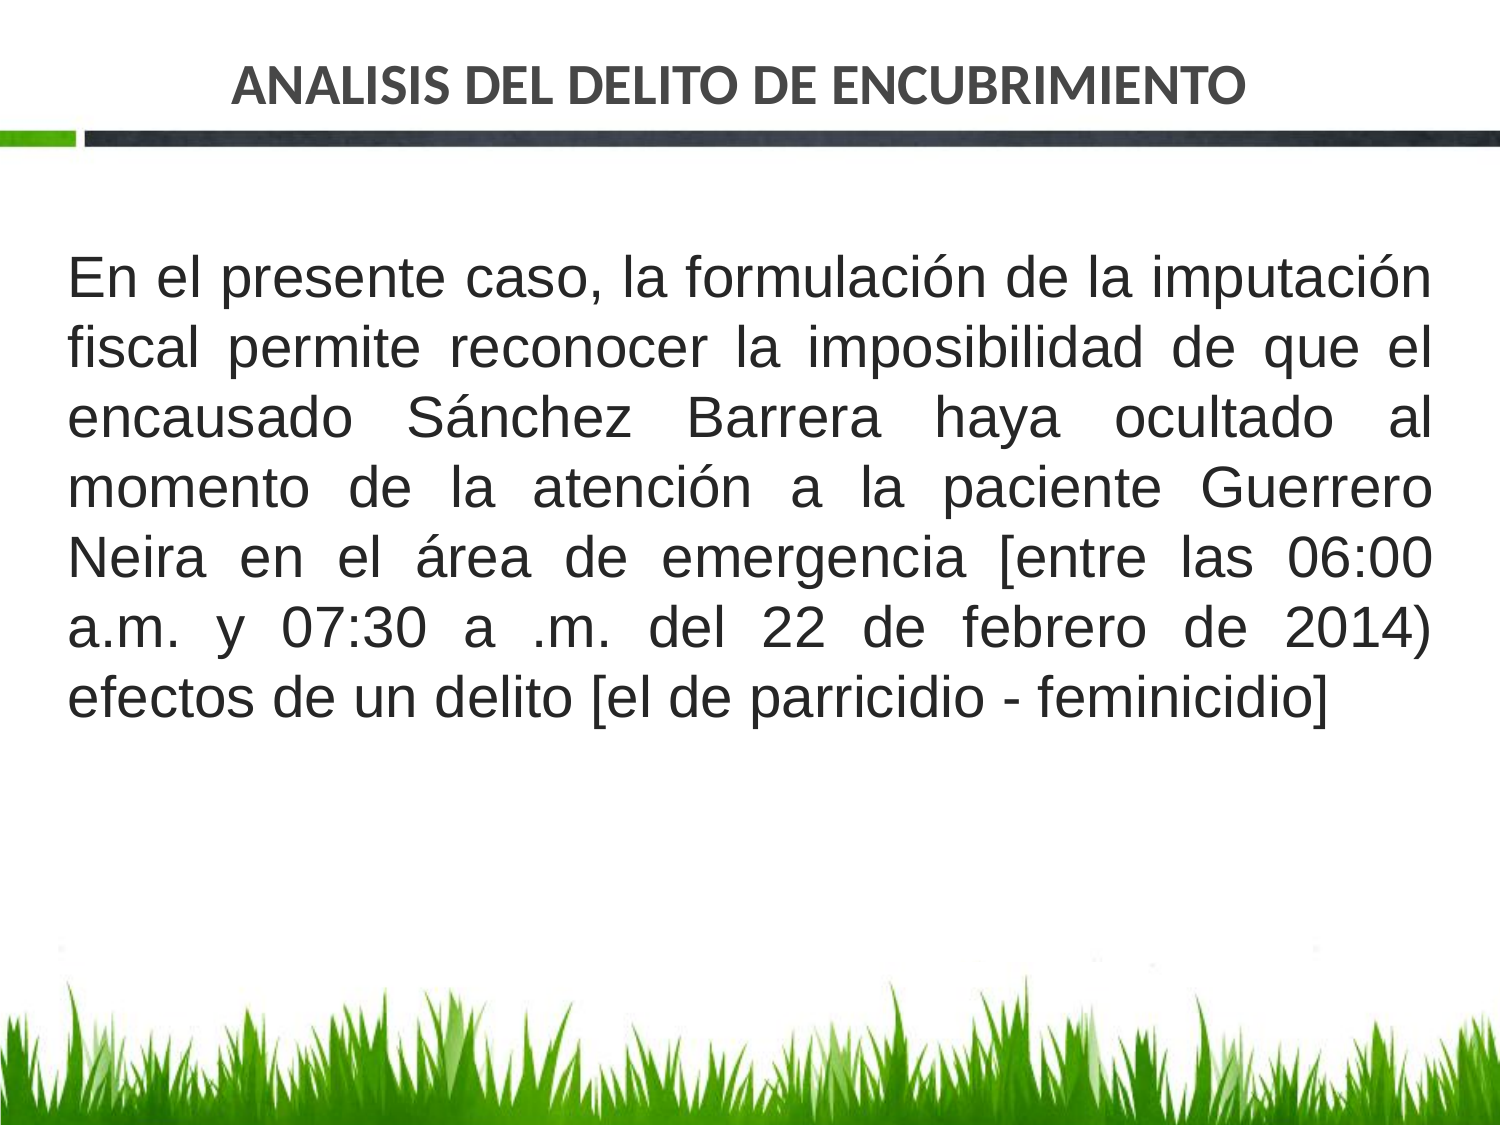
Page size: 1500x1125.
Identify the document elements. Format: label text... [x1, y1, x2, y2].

text_box En el presente caso, la formulación de la imputación fiscal permite reconocer la imposibilidad de que el encausado Sánchez Barrera haya ocultado al momento de la atención a la paciente Guerrero Neira en el área de emergencia [entre las 06:00 a.m. y 07:30 a .m. del 22 de febrero de 2014) efectos de un delito [el de parricidio - feminicidio] [53, 231, 1450, 858]
title ANALISIS DEL DELITO DE ENCUBRIMIENTO [29, 24, 1450, 138]
picture [0, 0, 1500, 1125]
